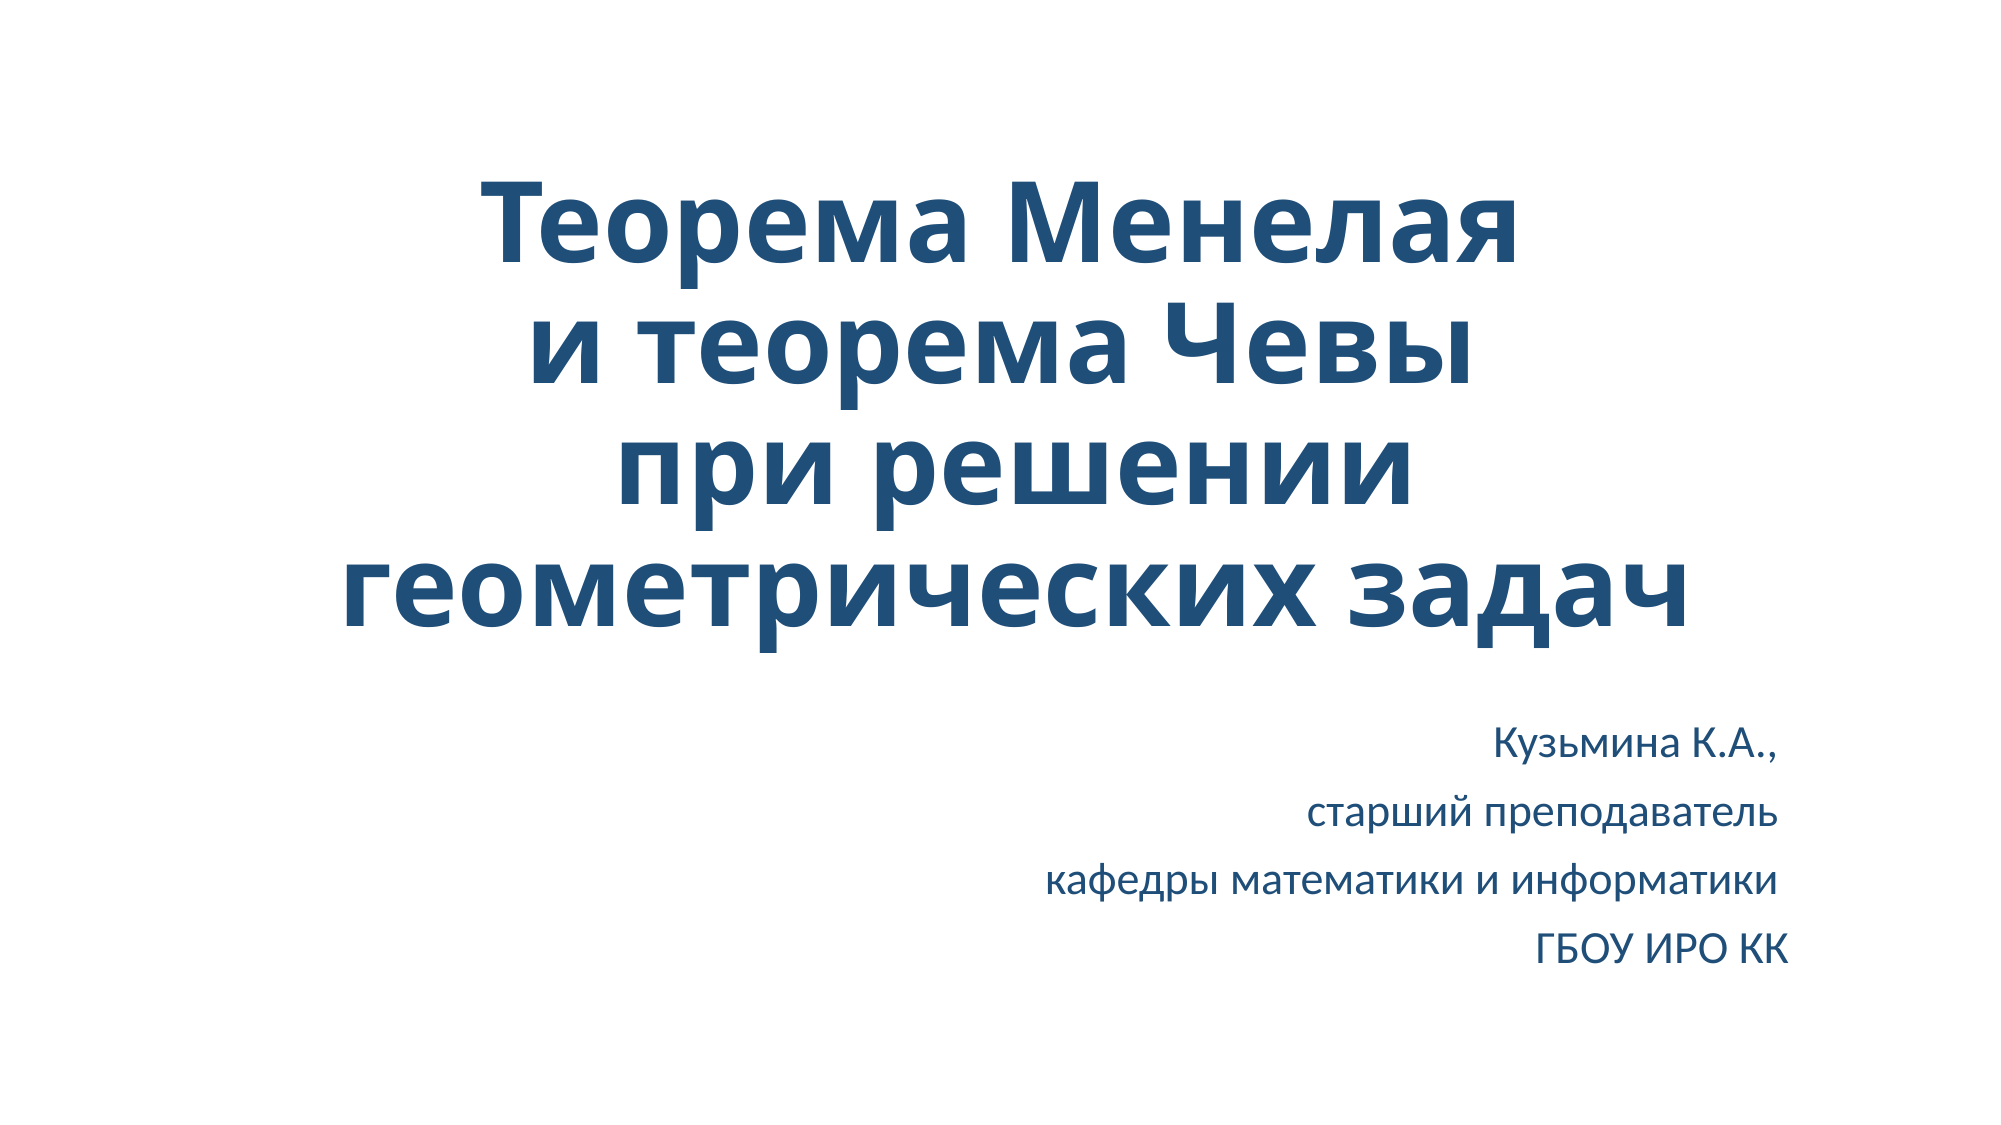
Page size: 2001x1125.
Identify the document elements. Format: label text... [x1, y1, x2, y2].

subtitle Кузьмина К.А., старший преподаватель кафедры математики и информатики ГБОУ ИРО КК [303, 710, 1804, 982]
title Теорема Менелая и теорема Чевы при решении геометрических задач [165, 153, 1868, 659]
